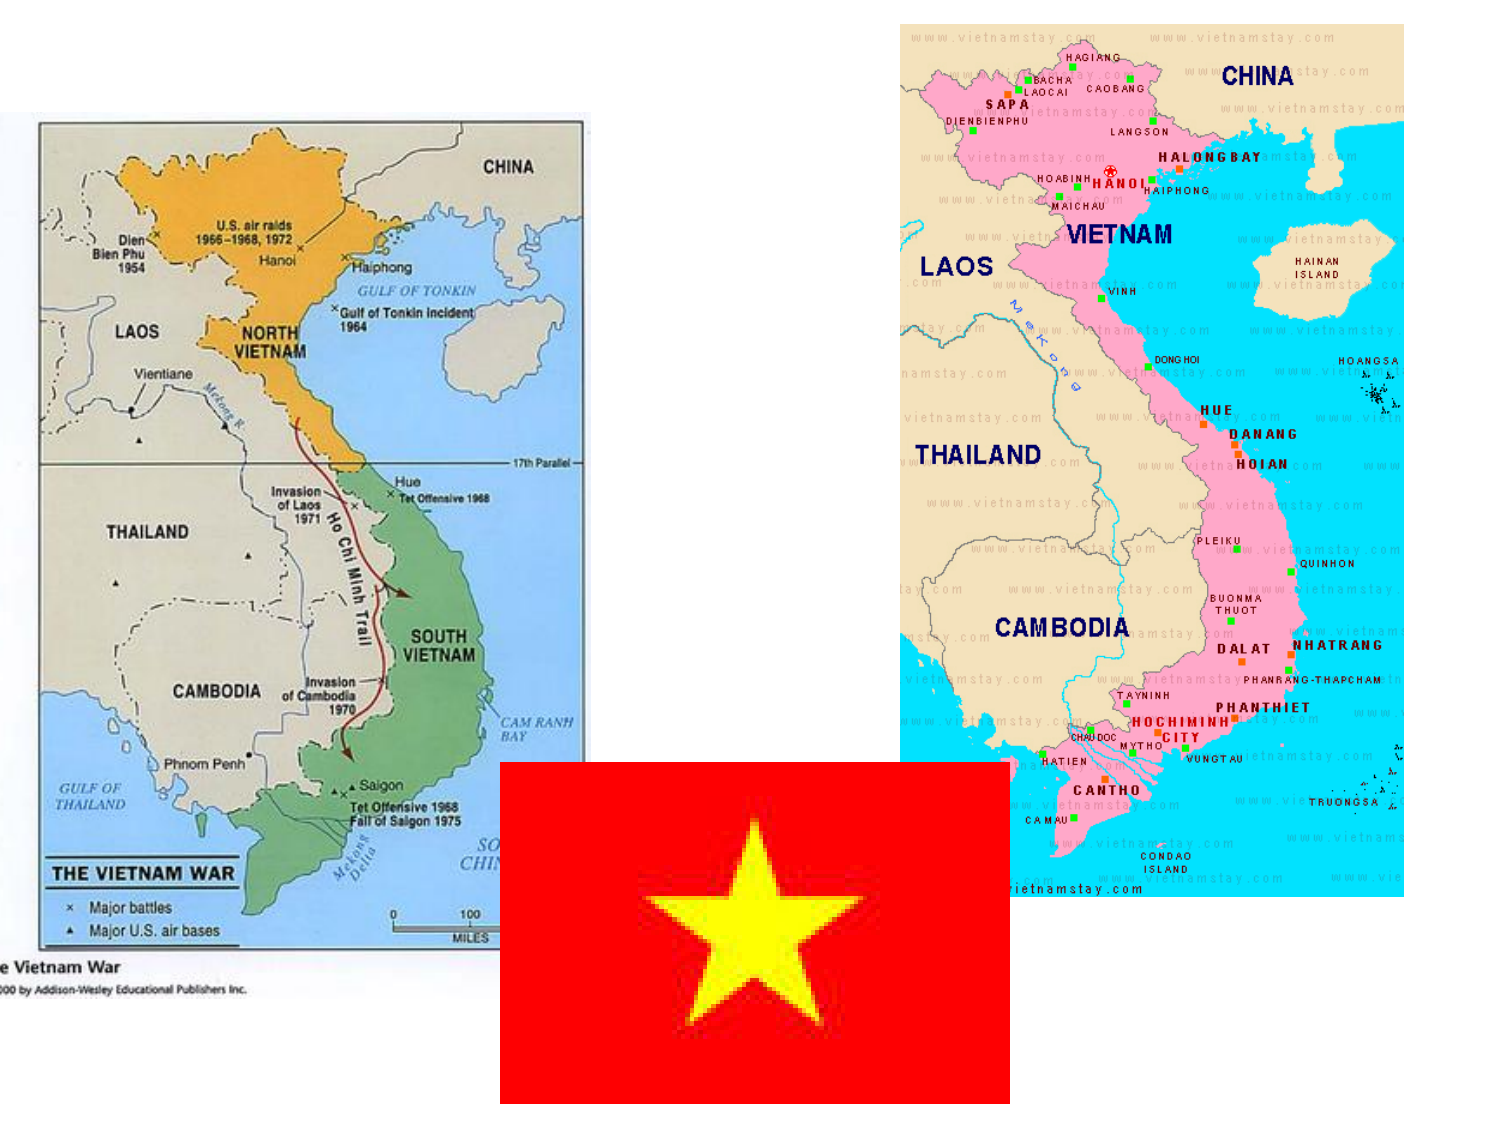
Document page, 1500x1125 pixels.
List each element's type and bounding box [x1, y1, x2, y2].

picture [0, 24, 1404, 1104]
